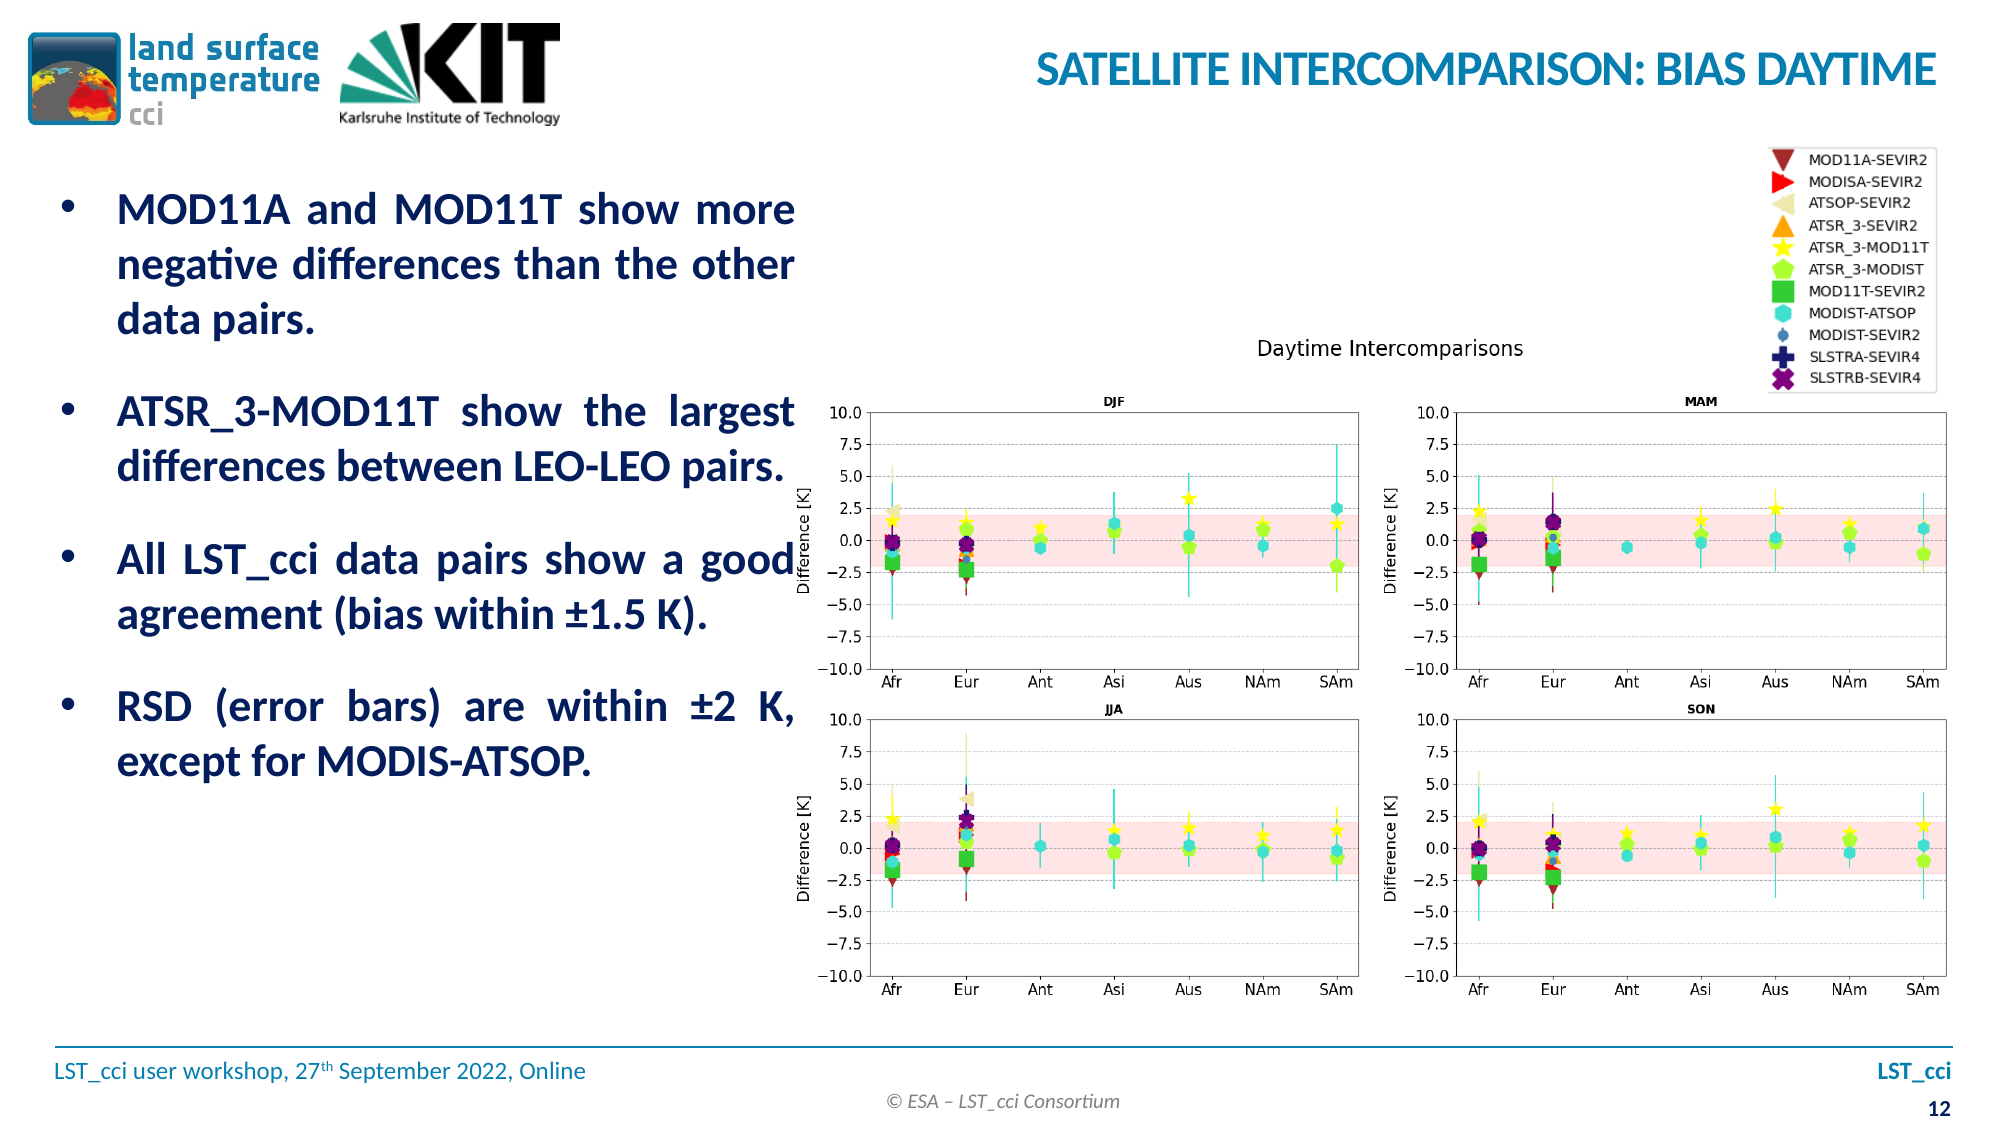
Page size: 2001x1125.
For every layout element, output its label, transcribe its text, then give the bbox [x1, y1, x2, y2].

list MOD11A and MOD11T show more negative differences than the other data pairs. ATSR_3-MOD11T show the largest differences between LEO-LEO pairs. All LST_cci data pairs show a good agreement (bias within ±1.5 K). RSD (error bars) are within ±2 K, except for MODIS-ATSOP. [45, 170, 811, 1005]
picture [1, 5, 560, 149]
title Satellite intercomparison: Bias daytime [700, 7, 1953, 124]
picture [772, 121, 1972, 1011]
